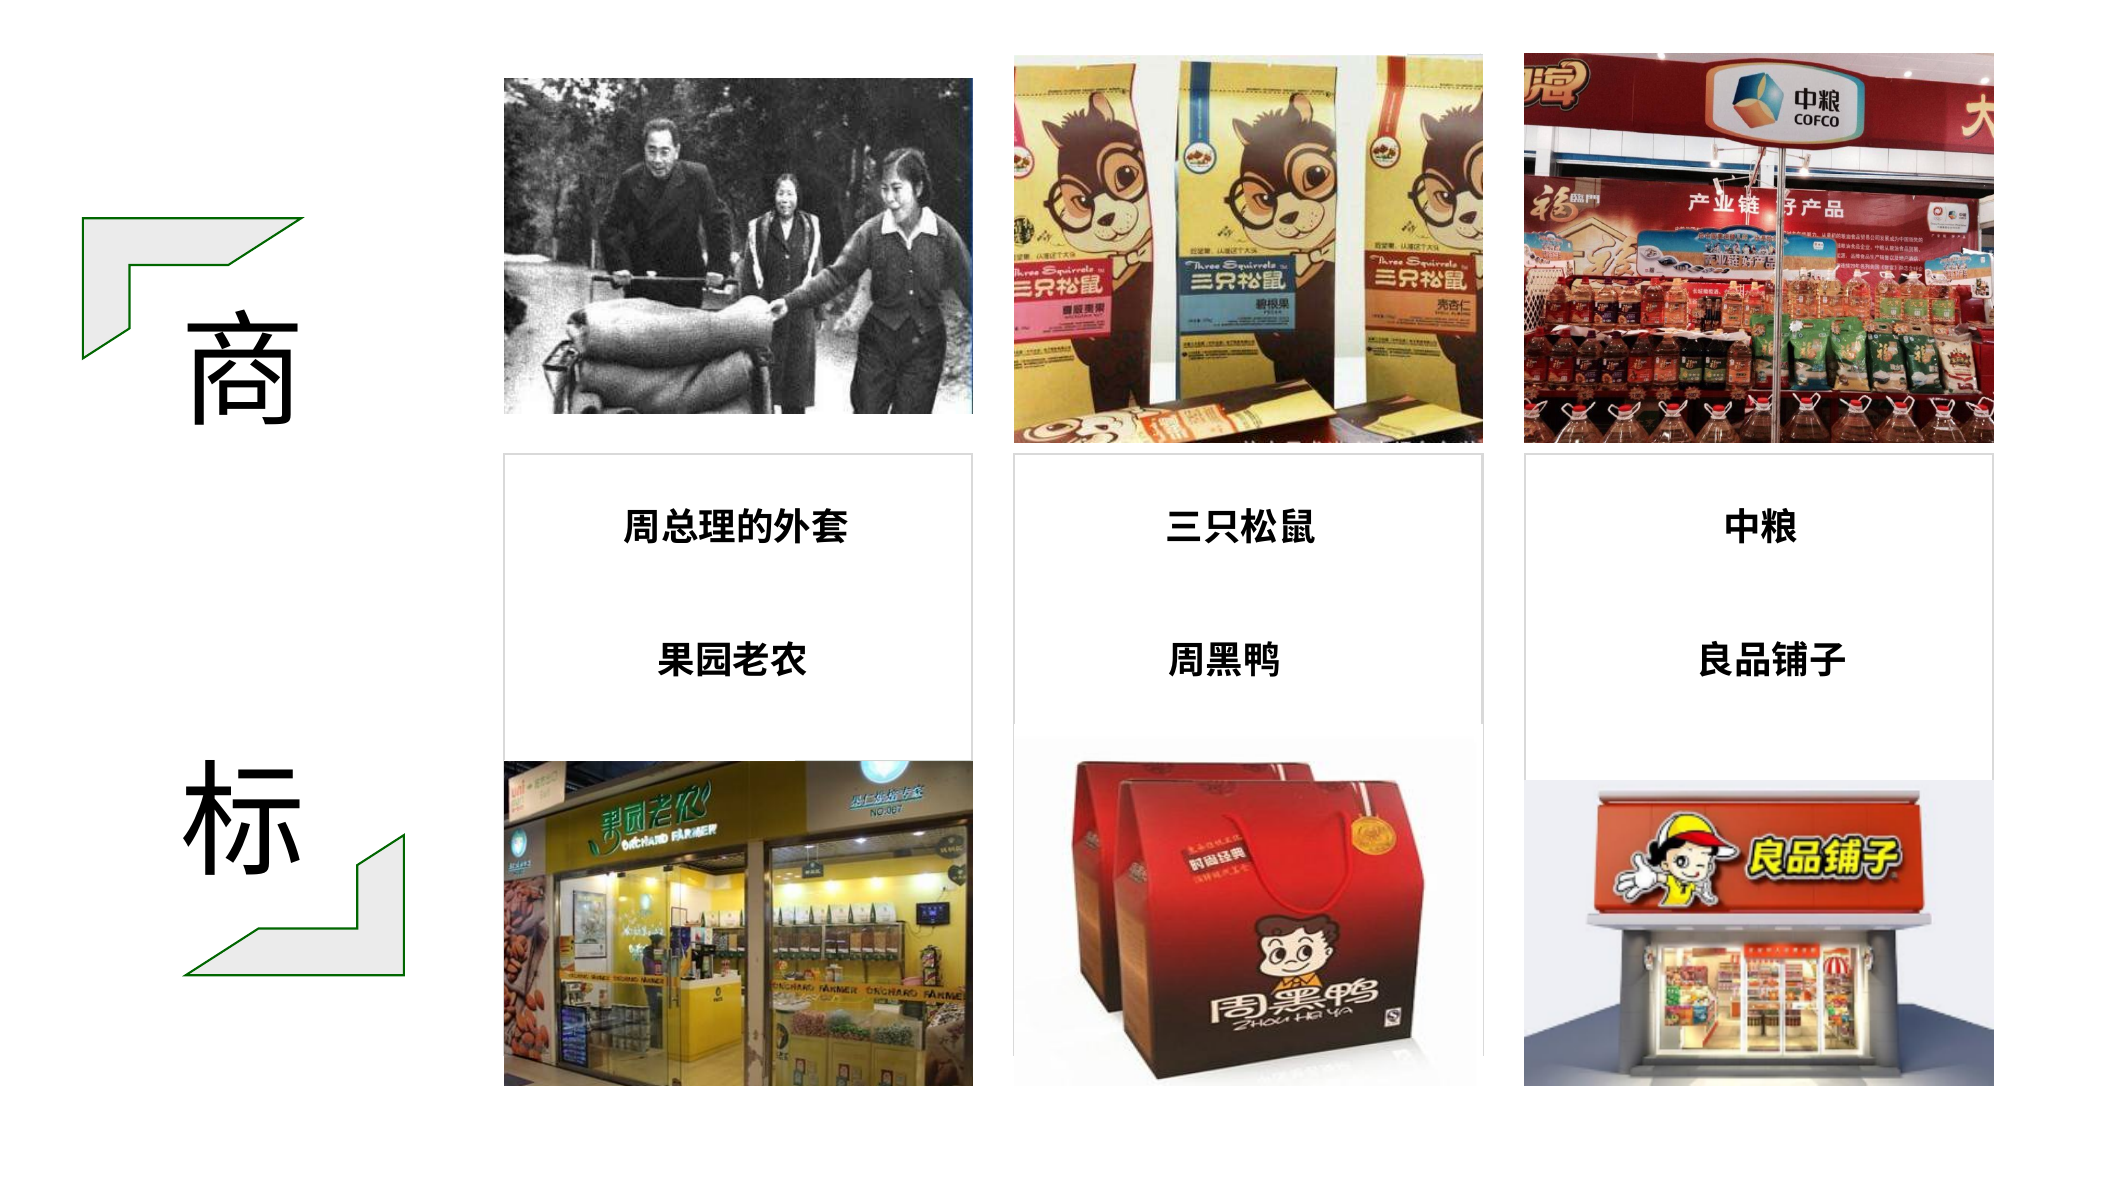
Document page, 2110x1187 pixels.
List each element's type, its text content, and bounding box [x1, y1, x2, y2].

text_box 良品铺子 [1681, 617, 1868, 689]
text_box [81, 217, 305, 361]
text_box 三只松鼠 [1124, 486, 1415, 556]
picture [504, 760, 973, 1086]
text_box 中粮 [1648, 486, 1939, 556]
text_box 周总理的外套 [608, 486, 891, 556]
picture [1524, 780, 1994, 1086]
picture [1014, 53, 1483, 443]
text_box [182, 833, 405, 977]
picture [1014, 724, 1483, 1086]
text_box [503, 453, 973, 1056]
text_box 周黑鸭 [1153, 617, 1344, 689]
text_box [1524, 453, 1994, 780]
text_box [1013, 453, 1484, 1056]
picture [1524, 53, 1994, 443]
picture [504, 78, 973, 414]
text_box 果园老农 [643, 617, 834, 689]
text_box 商 标 [166, 282, 253, 898]
